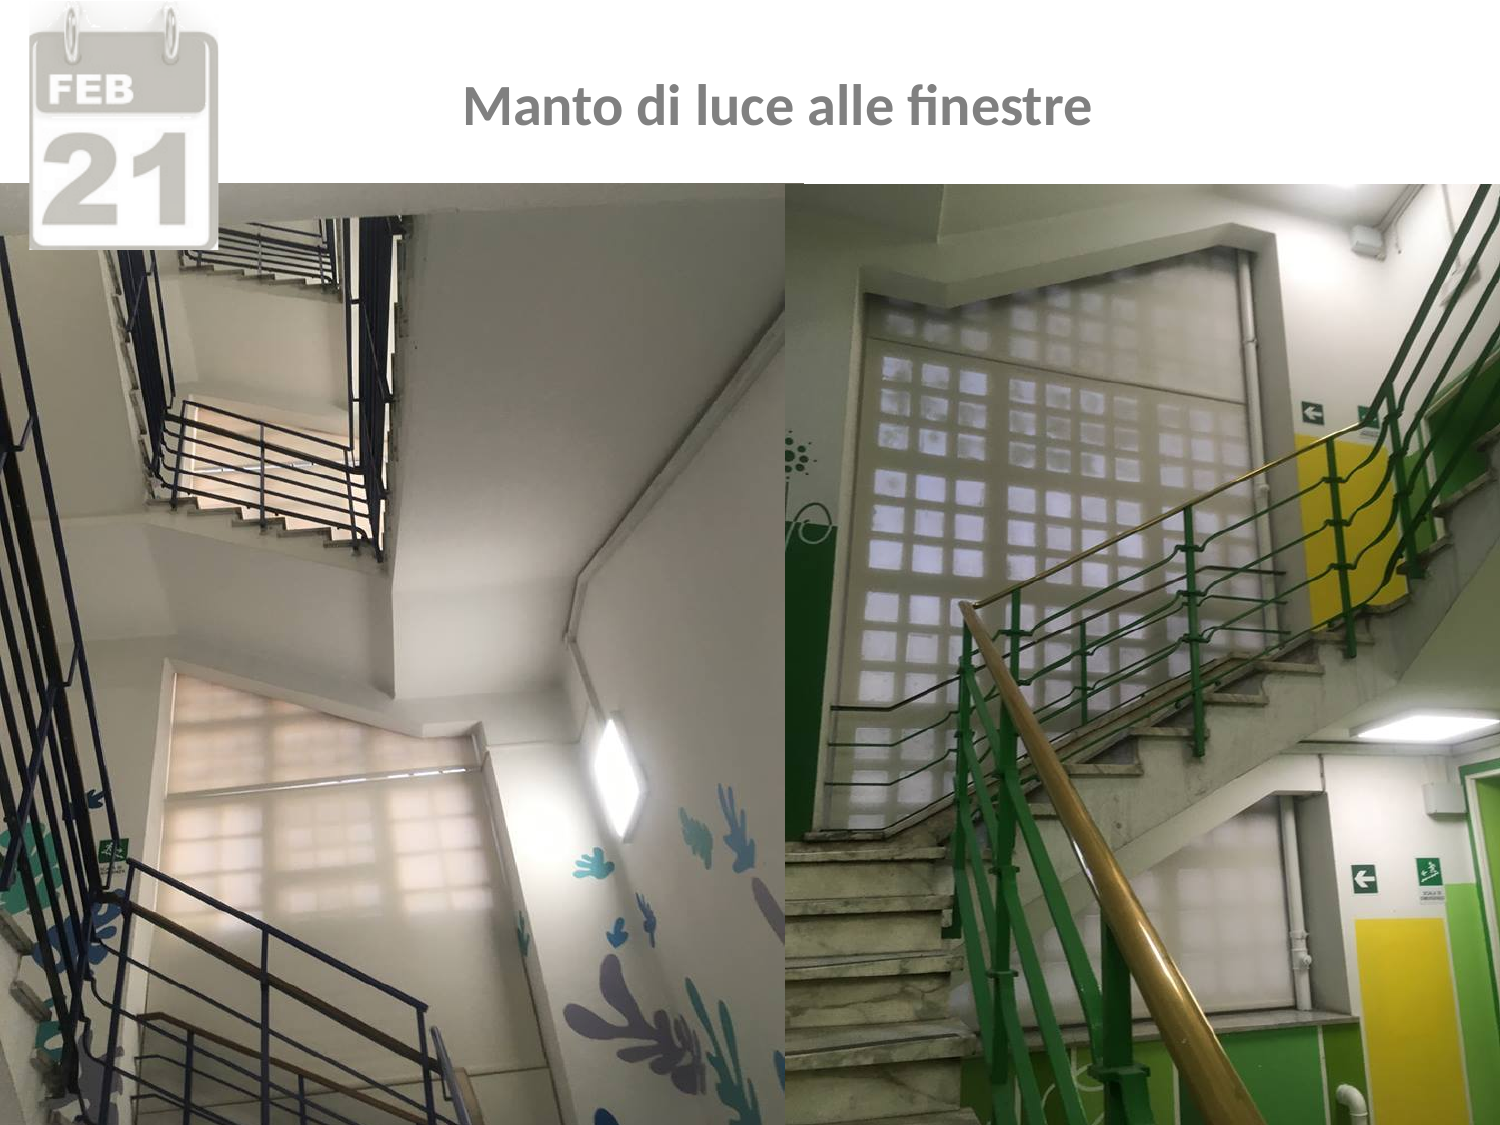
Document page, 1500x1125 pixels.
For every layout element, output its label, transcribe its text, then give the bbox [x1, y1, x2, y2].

text_box Manto di luce alle finestre [447, 59, 1108, 145]
picture [0, 1, 1500, 1125]
